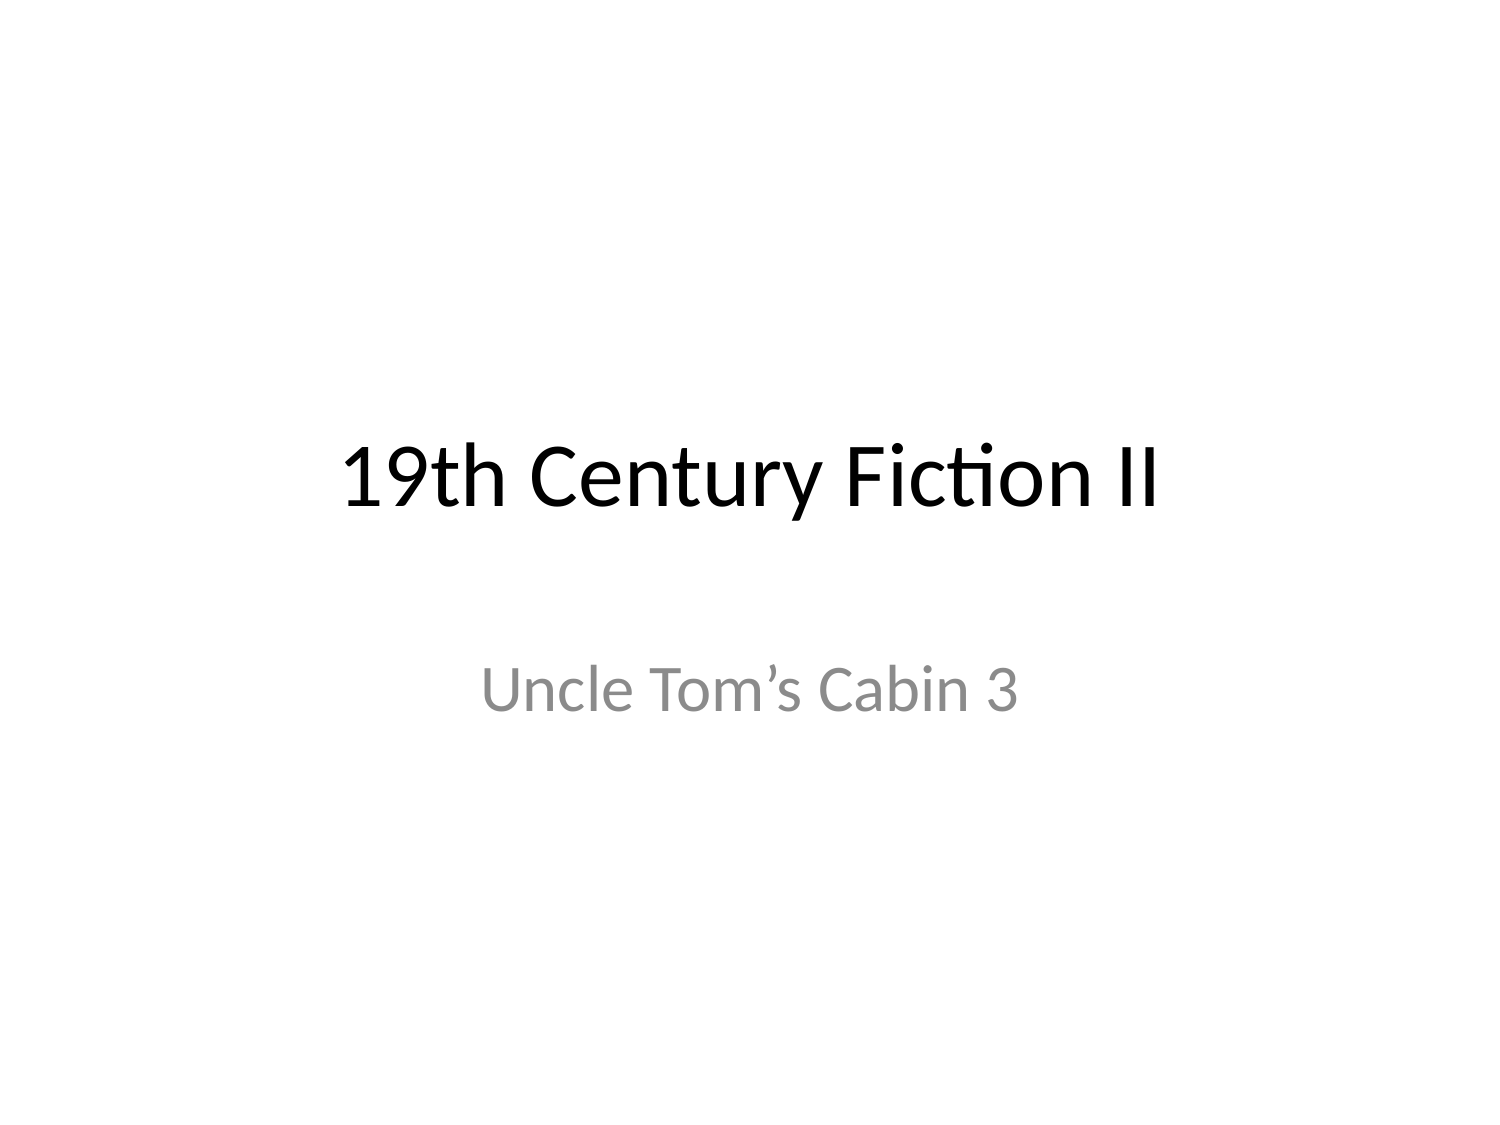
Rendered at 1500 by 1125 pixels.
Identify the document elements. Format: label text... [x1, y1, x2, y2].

title 19th Century Fiction II [112, 349, 1388, 591]
subtitle Uncle Tom’s Cabin 3 [225, 637, 1275, 925]
